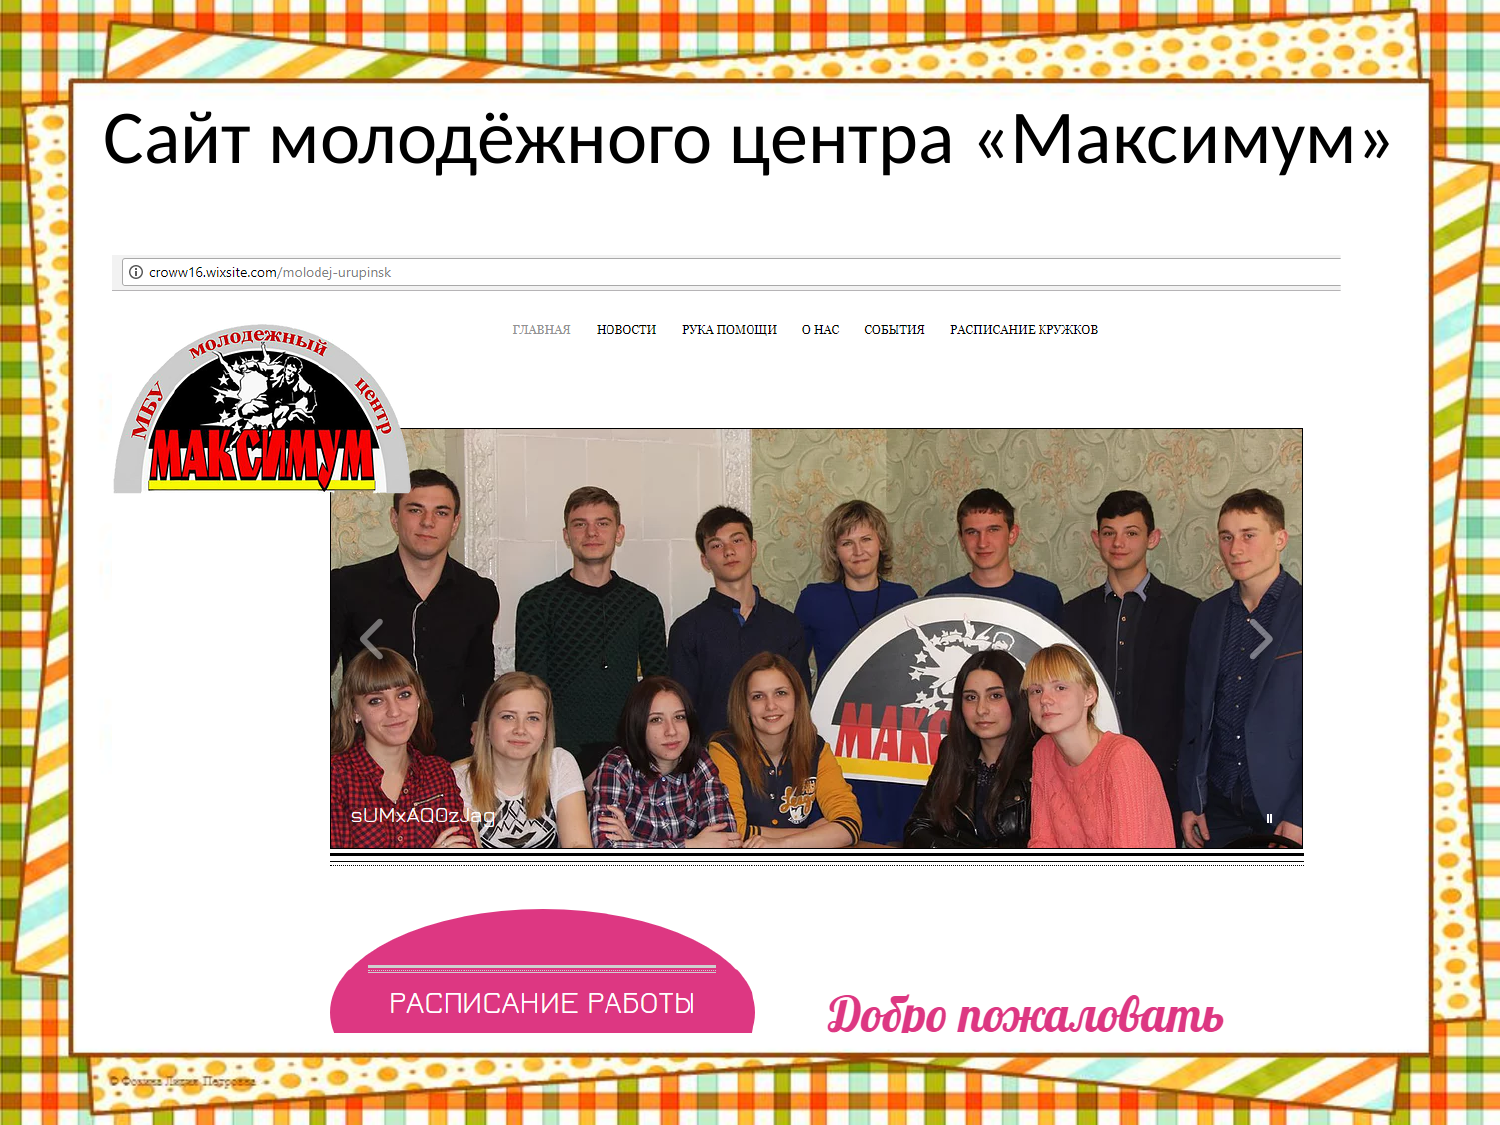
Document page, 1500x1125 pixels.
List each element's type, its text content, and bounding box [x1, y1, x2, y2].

text_box Сайт молодёжного центра «Максимум» [74, 79, 1425, 268]
picture [0, 0, 1500, 1125]
